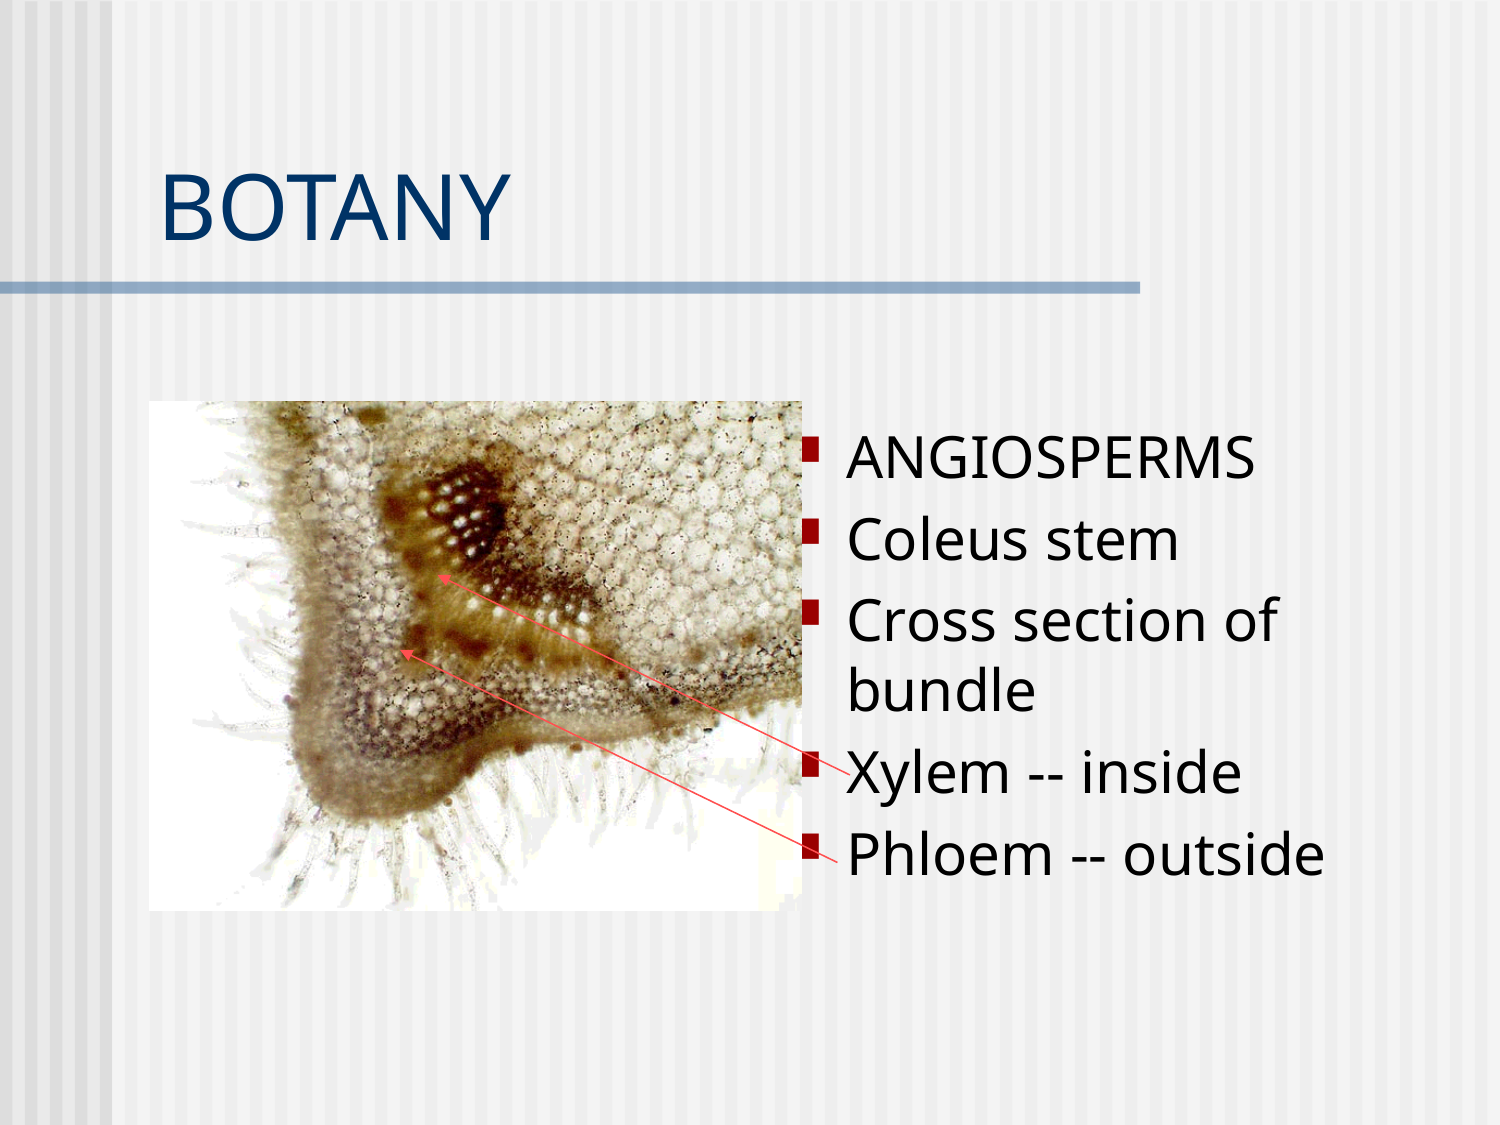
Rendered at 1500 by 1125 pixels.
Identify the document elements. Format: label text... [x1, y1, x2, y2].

title BOTANY [142, 141, 1482, 267]
list ANGIOSPERMS Coleus stem Cross section of bundle Xylem -- inside Phloem -- outside [774, 412, 1400, 1038]
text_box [149, 401, 802, 911]
